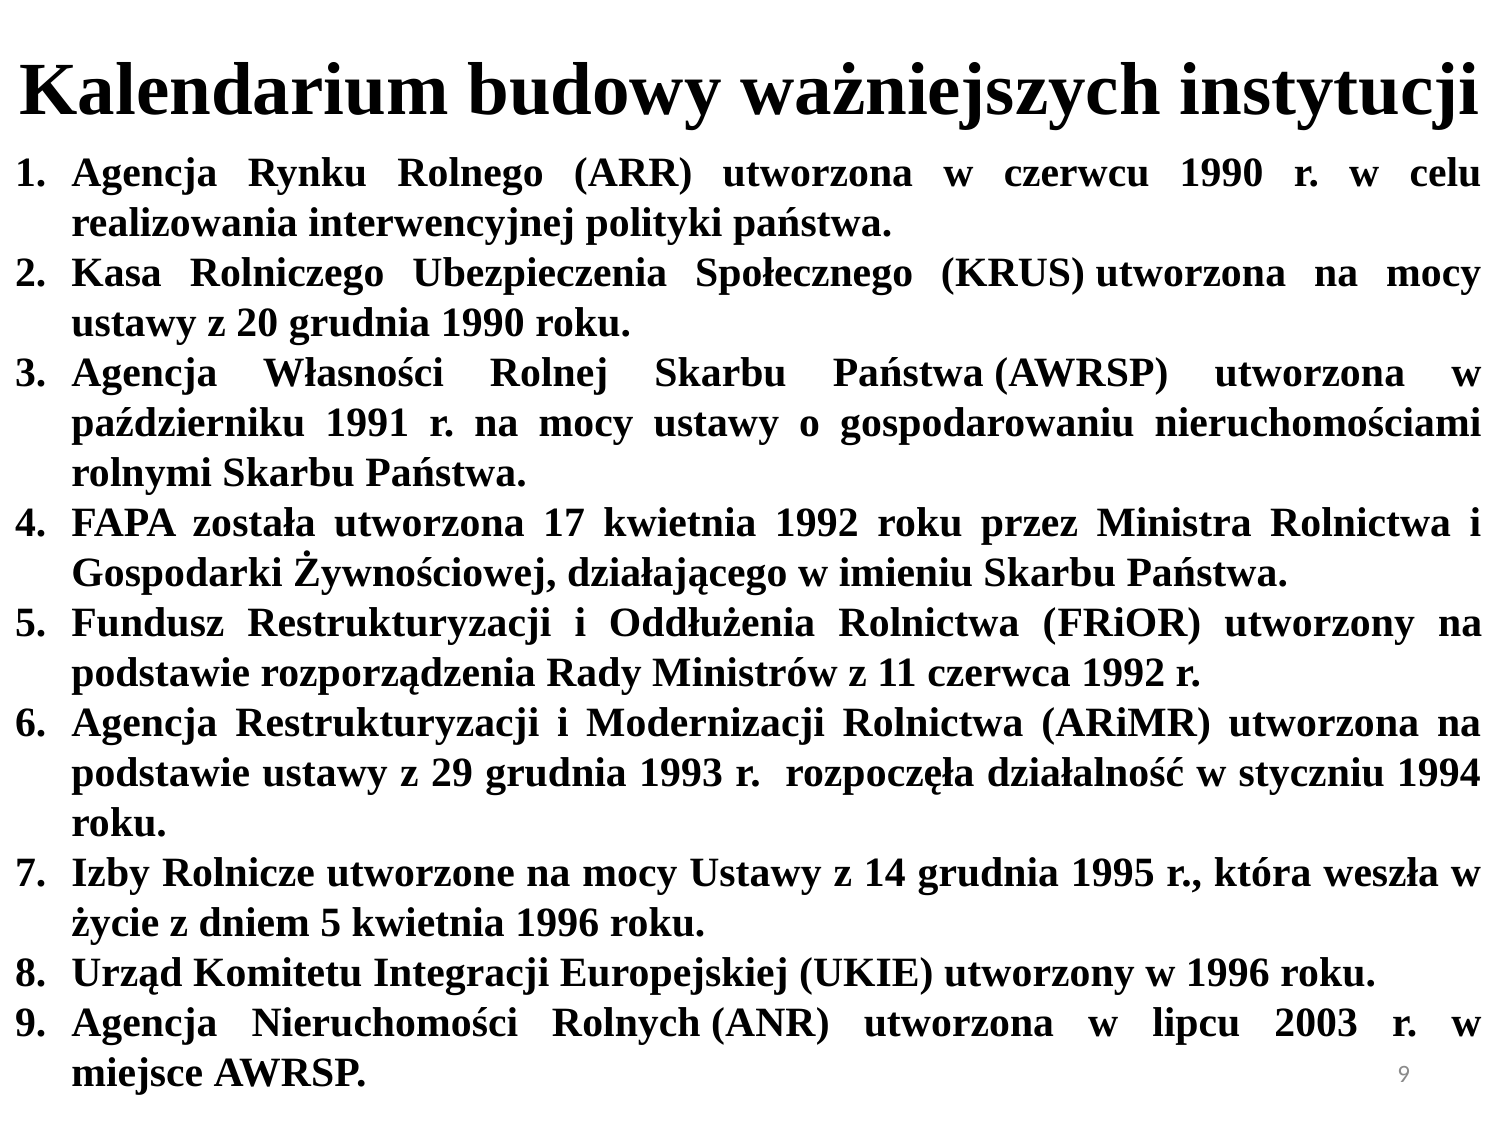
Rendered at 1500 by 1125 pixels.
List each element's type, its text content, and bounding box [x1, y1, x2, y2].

text_box Kalendarium budowy ważniejszych instytucji [0, 0, 1500, 138]
footer [0, 1042, 1074, 1103]
slide_number 9 [1074, 1042, 1425, 1103]
subtitle Agencja Rynku Rolnego (ARR) utworzona w czerwcu 1990 r. w celu realizowania interwencyjnej polityki państwa. Kasa Rolniczego Ubezpieczenia Społecznego (KRUS) utworzona na mocy ustawy z 20 grudnia 1990 roku. Agencja Własności Rolnej Skarbu Państwa (AWRSP) utworzona w październiku 1991 r. na mocy ustawy o gospodarowaniu nieruchomościami rolnymi Skarbu Państwa. FAPA została utworzona 17 kwietnia 1992 roku przez Ministra Rolnictwa i Gospodarki Żywnościowej, działającego w imieniu Skarbu Państwa. Fundusz Restrukturyzacji i Oddłużenia Rolnictwa (FRiOR) utworzony na podstawie rozporządzenia Rady Ministrów z 11 czerwca 1992 r. Agencja Restrukturyzacji i Modernizacji Rolnictwa (ARiMR) utworzona na podstawie ustawy z 29 grudnia 1993 r. rozpoczęła działalność w styczniu 1994 roku. Izby Rolnicze utworzone na mocy Ustawy z 14 grudnia 1995 r., która weszła w życie z dniem 5 kwietnia 1996 roku. Urząd Komitetu Integracji Europejskiej (UKIE) utworzony w 1996 roku. Agencja Nieruchomości Rolnych (ANR) utworzona w lipcu 2003 r. w miejsce AWRSP. [0, 137, 1498, 957]
